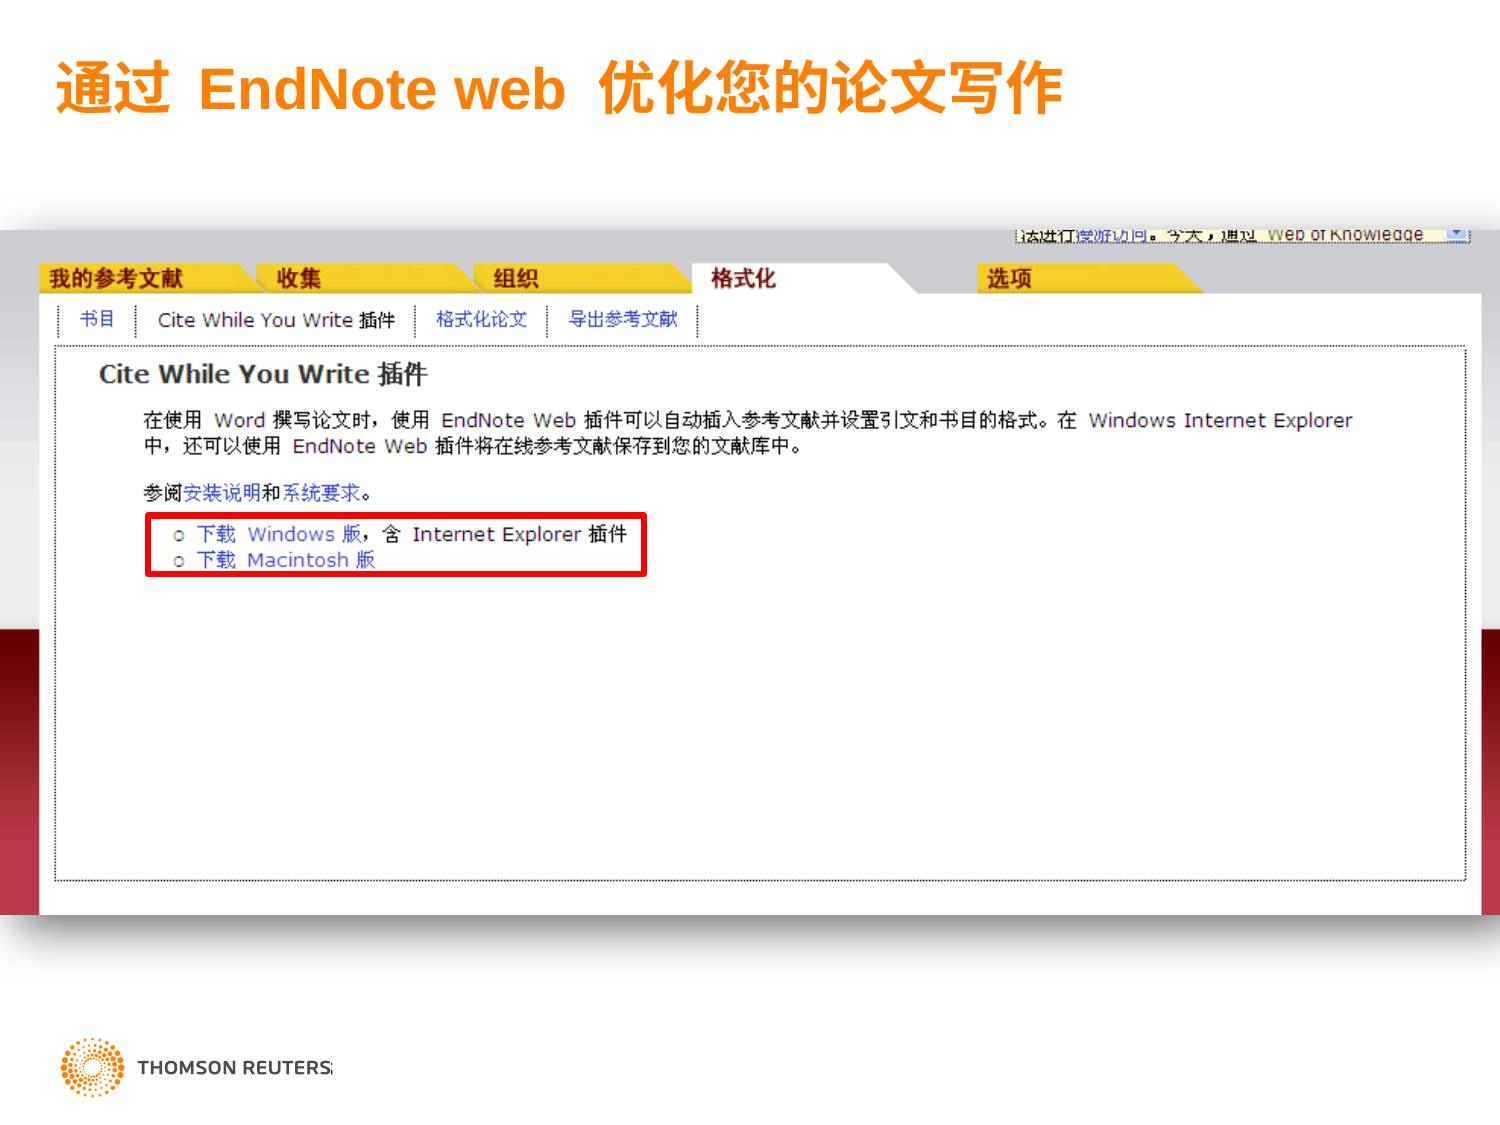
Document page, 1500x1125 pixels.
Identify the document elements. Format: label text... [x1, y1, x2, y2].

picture [60, 1037, 333, 1125]
title 通过 EndNote web 优化您的论文写作 [55, 14, 1444, 152]
picture [0, 229, 1500, 916]
